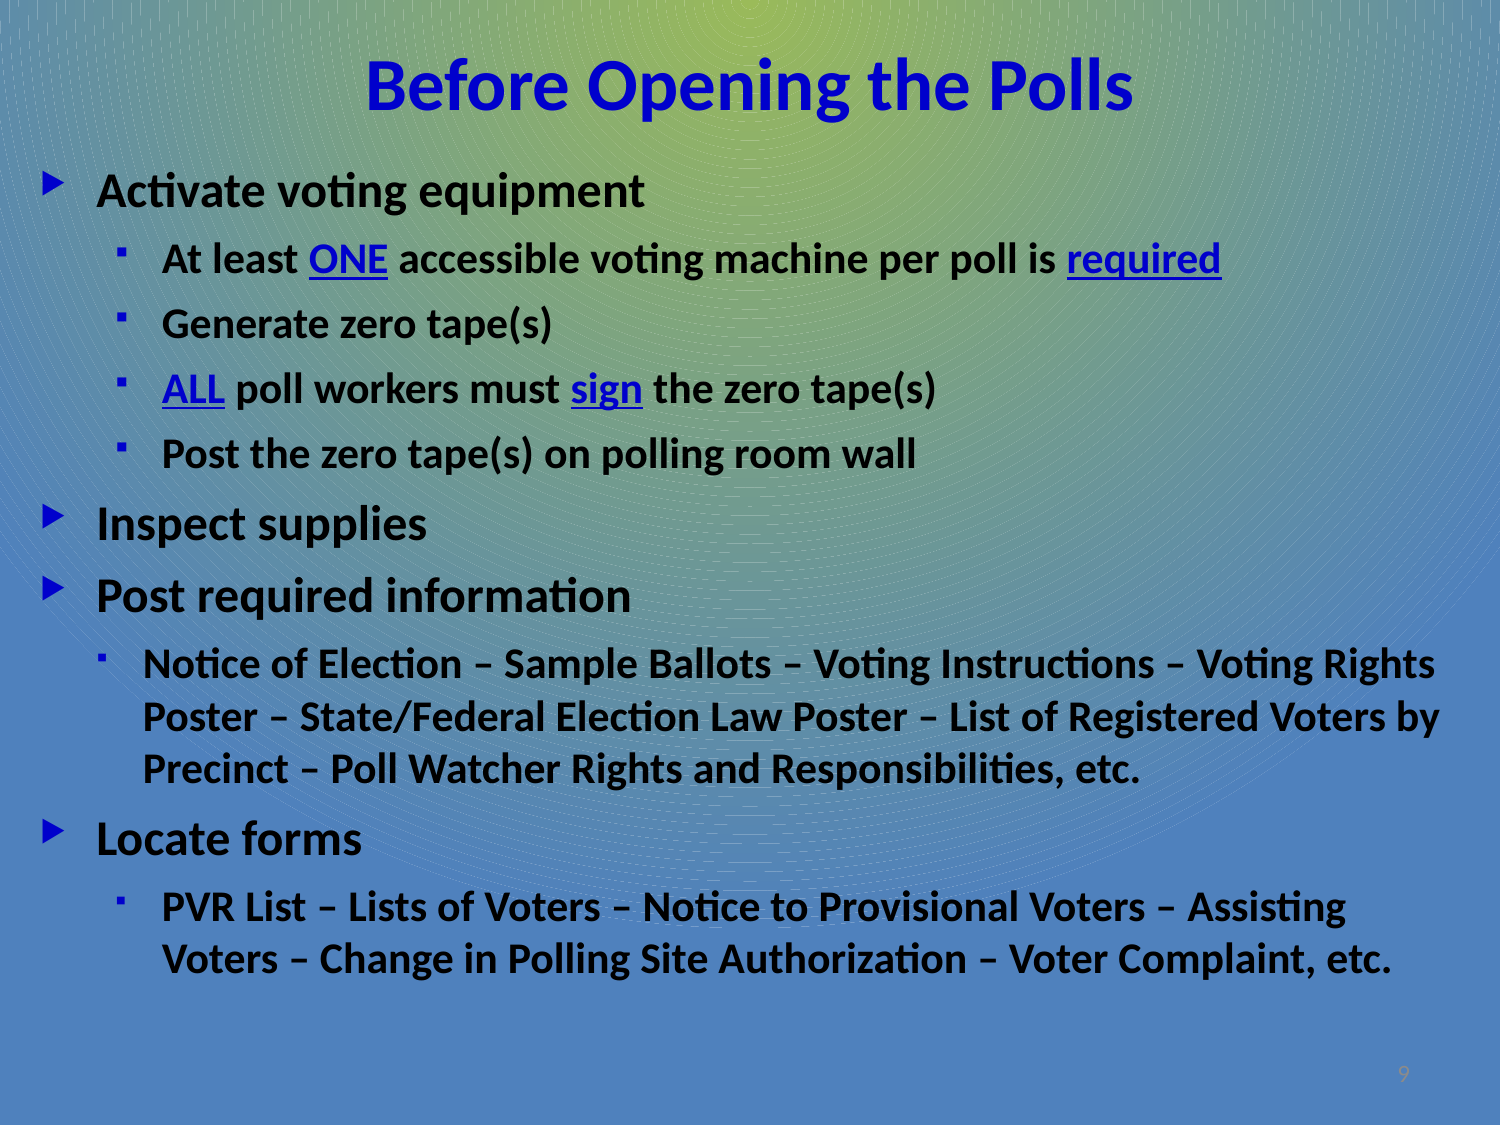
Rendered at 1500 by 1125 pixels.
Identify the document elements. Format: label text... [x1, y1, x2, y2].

slide_number 9 [1074, 1042, 1425, 1103]
list Activate voting equipment At least ONE accessible voting machine per poll is required Generate zero tape(s) ALL poll workers must sign the zero tape(s) Post the zero tape(s) on polling room wall Inspect supplies Post required information Notice of Election – Sample Ballots – Voting Instructions – Voting Rights Poster – State/Federal Election Law Poster – List of Registered Voters by Precinct – Poll Watcher Rights and Responsibilities, etc. Locate forms PVR List – Lists of Voters – Notice to Provisional Voters – Assisting Voters – Change in Polling Site Authorization – Voter Complaint, etc. [24, 149, 1488, 1125]
title Before Opening the Polls [75, 22, 1425, 138]
